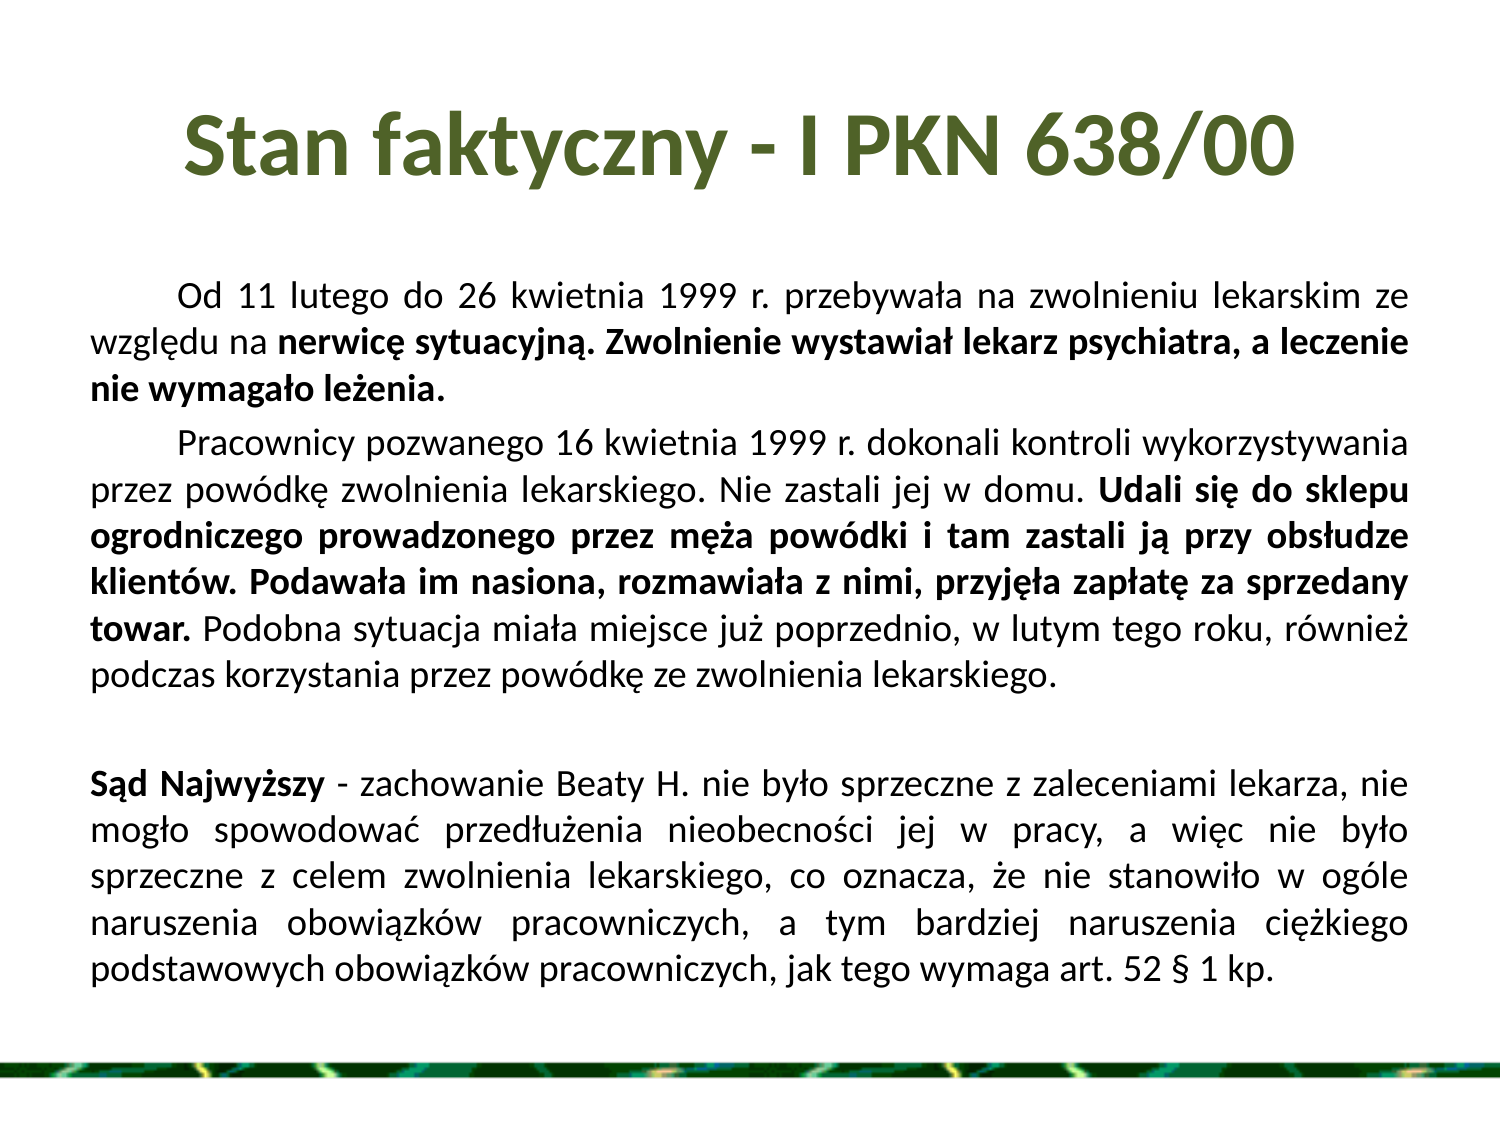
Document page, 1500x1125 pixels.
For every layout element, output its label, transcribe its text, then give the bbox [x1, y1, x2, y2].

title Stan faktyczny - I PKN 638/00 [75, 45, 1425, 233]
picture [0, 1058, 1500, 1084]
list Od 11 lutego do 26 kwietnia 1999 r. przebywała na zwolnieniu lekarskim ze względu na nerwicę sytuacyjną. Zwolnienie wystawiał lekarz psychiatra, a leczenie nie wymagało leżenia. Pracownicy pozwanego 16 kwietnia 1999 r. dokonali kontroli wykorzystywania przez powódkę zwolnienia lekarskiego. Nie zastali jej w domu. Udali się do sklepu ogrodniczego prowadzonego przez męża powódki i tam zastali ją przy obsłudze klientów. Podawała im nasiona, rozmawiała z nimi, przyjęła zapłatę za sprzedany towar. Podobna sytuacja miała miejsce już poprzednio, w lutym tego roku, również podczas korzystania przez powódkę ze zwolnienia lekarskiego. Sąd Najwyższy - zachowanie Beaty H. nie było sprzeczne z zaleceniami lekarza, nie mogło spowodować przedłużenia nieobecności jej w pracy, a więc nie było sprzeczne z celem zwolnienia lekarskiego, co oznacza, że nie stanowiło w ogóle naruszenia obowiązków pracowniczych, a tym bardziej naruszenia ciężkiego podstawowych obowiązków pracowniczych, jak tego wymaga art. 52 § 1 kp. [75, 262, 1425, 1005]
